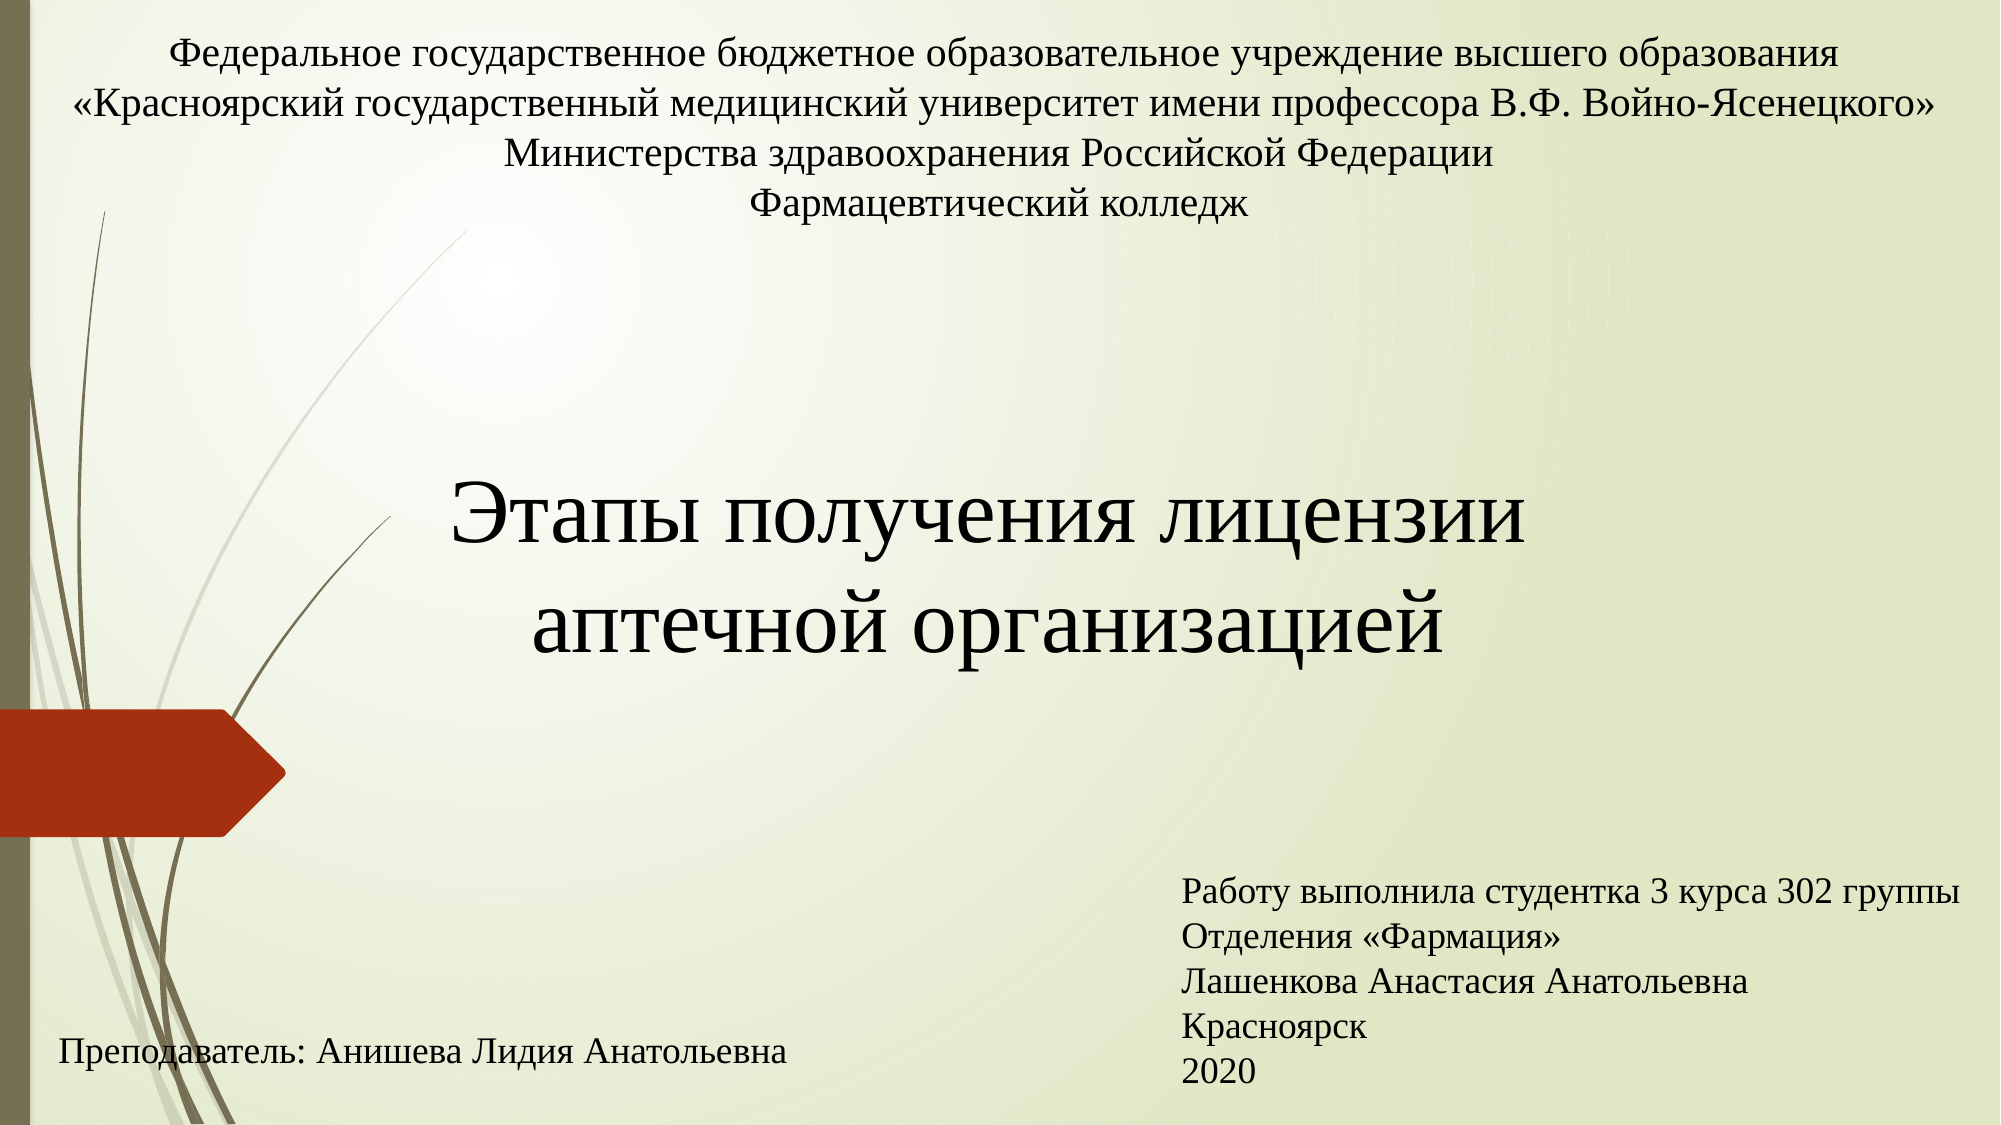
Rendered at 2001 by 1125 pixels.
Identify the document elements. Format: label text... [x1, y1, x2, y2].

text_box Работу выполнила студентка 3 курса 302 группы Отделения «Фармация» Лашенкова Анастасия Анатольевна Красноярск 2020 [1166, 858, 2000, 1099]
text_box Преподаватель: Анишева Лидия Анатольевна [0, 1018, 847, 1124]
text_box Этапы получения лицензии аптечной организацией [423, 443, 1555, 679]
text_box Федеральное государственное бюджетное образовательное учреждение высшего образования «Красноярский государственный медицинский университет имени профессора В.Ф. Войно-Ясенецкого» Министерства здравоохранения Российской Федерации Фармацевтический колледж [0, 0, 2000, 233]
